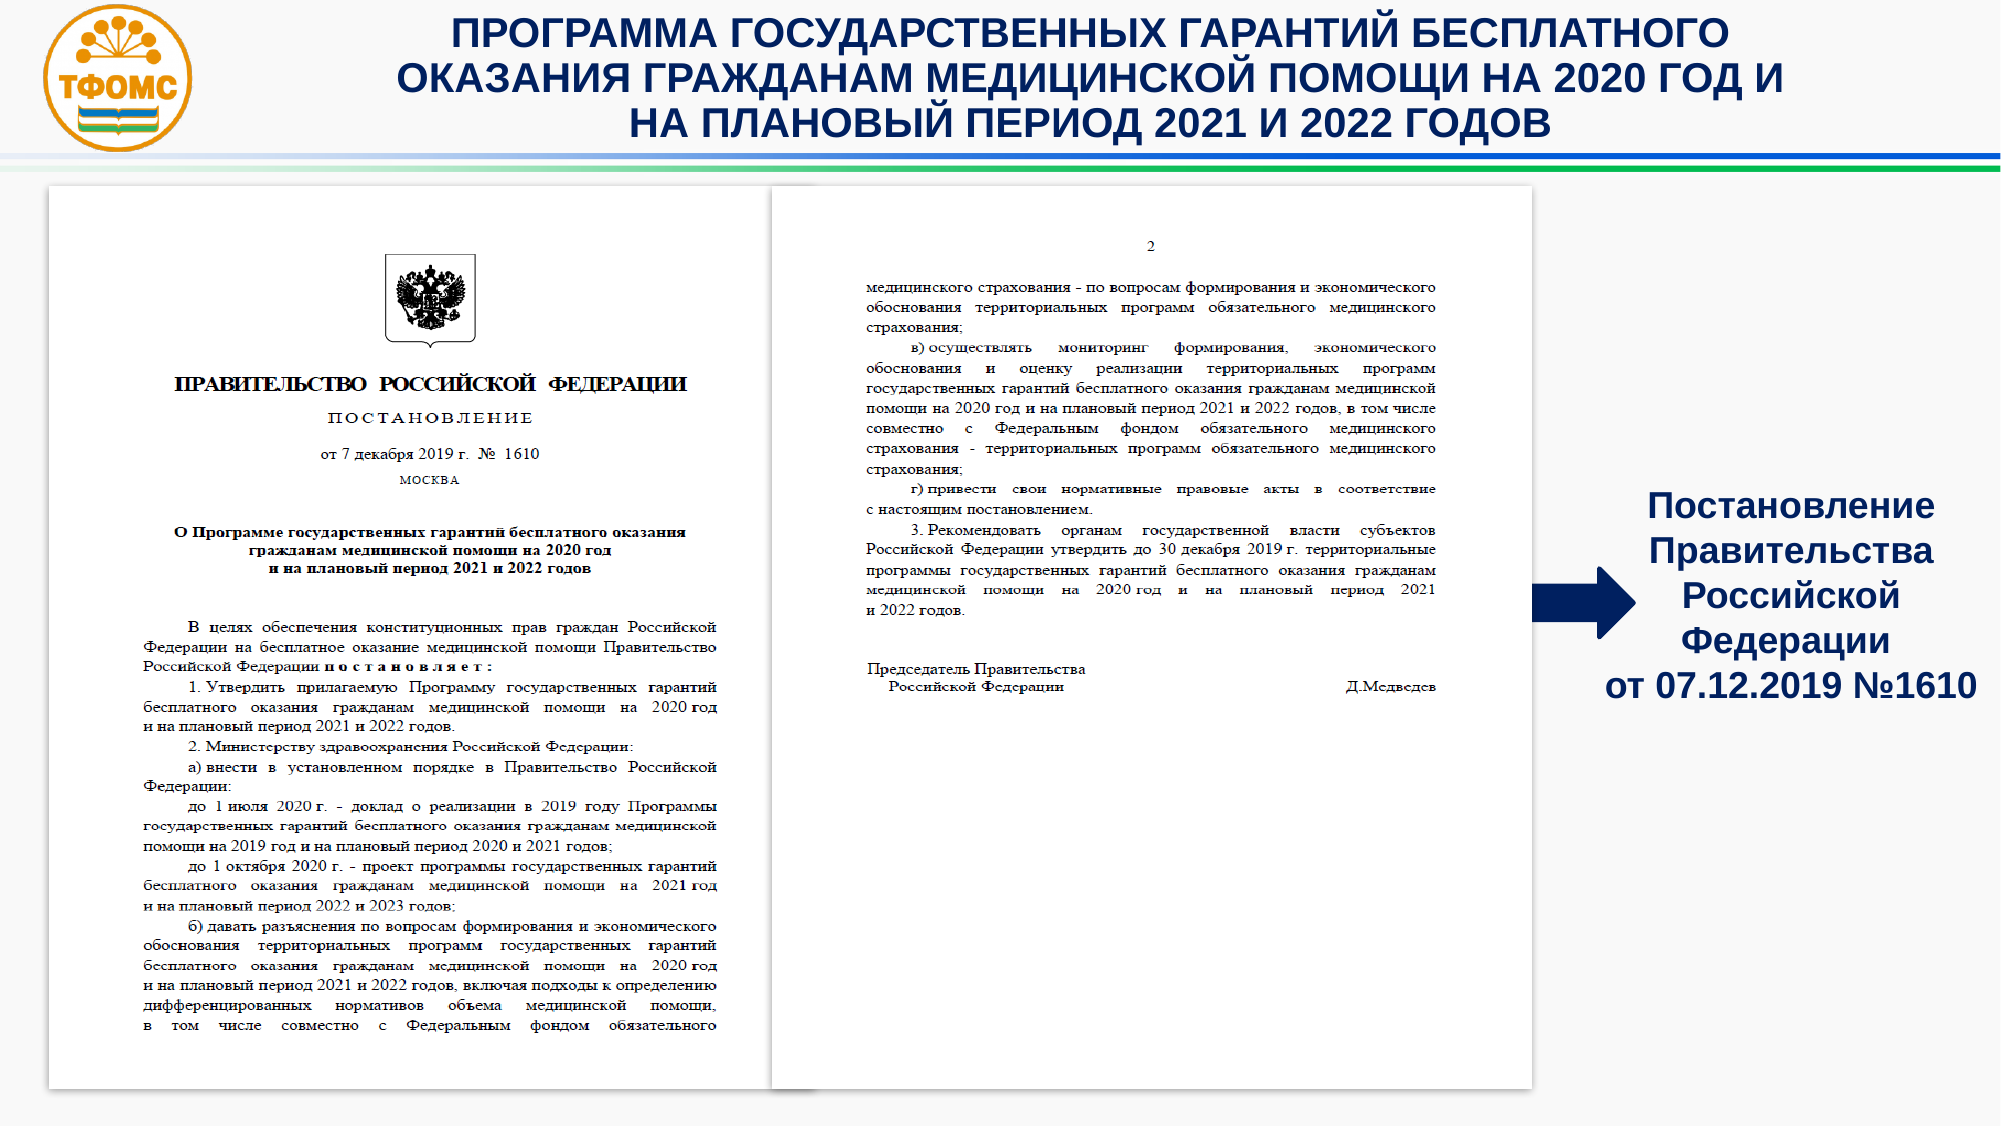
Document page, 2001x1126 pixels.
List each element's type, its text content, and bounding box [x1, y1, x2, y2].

text_box [1537, 566, 1636, 640]
picture [0, 0, 2001, 1126]
picture [62, 199, 1518, 1075]
text_box Постановление Правительства Российской Федерации от 07.12.2019 №1610 [1566, 474, 2001, 757]
text_box ПРОГРАММА ГОСУДАРСТВЕННЫХ ГАРАНТИЙ БЕСПЛАТНОГО ОКАЗАНИЯ ГРАЖДАНАМ МЕДИЦИНСКОЙ ПОМОЩИ НА 2020 ГОД И НА ПЛАНОВЫЙ ПЕРИОД 2021 И 2022 ГОДОВ [374, 4, 1808, 155]
